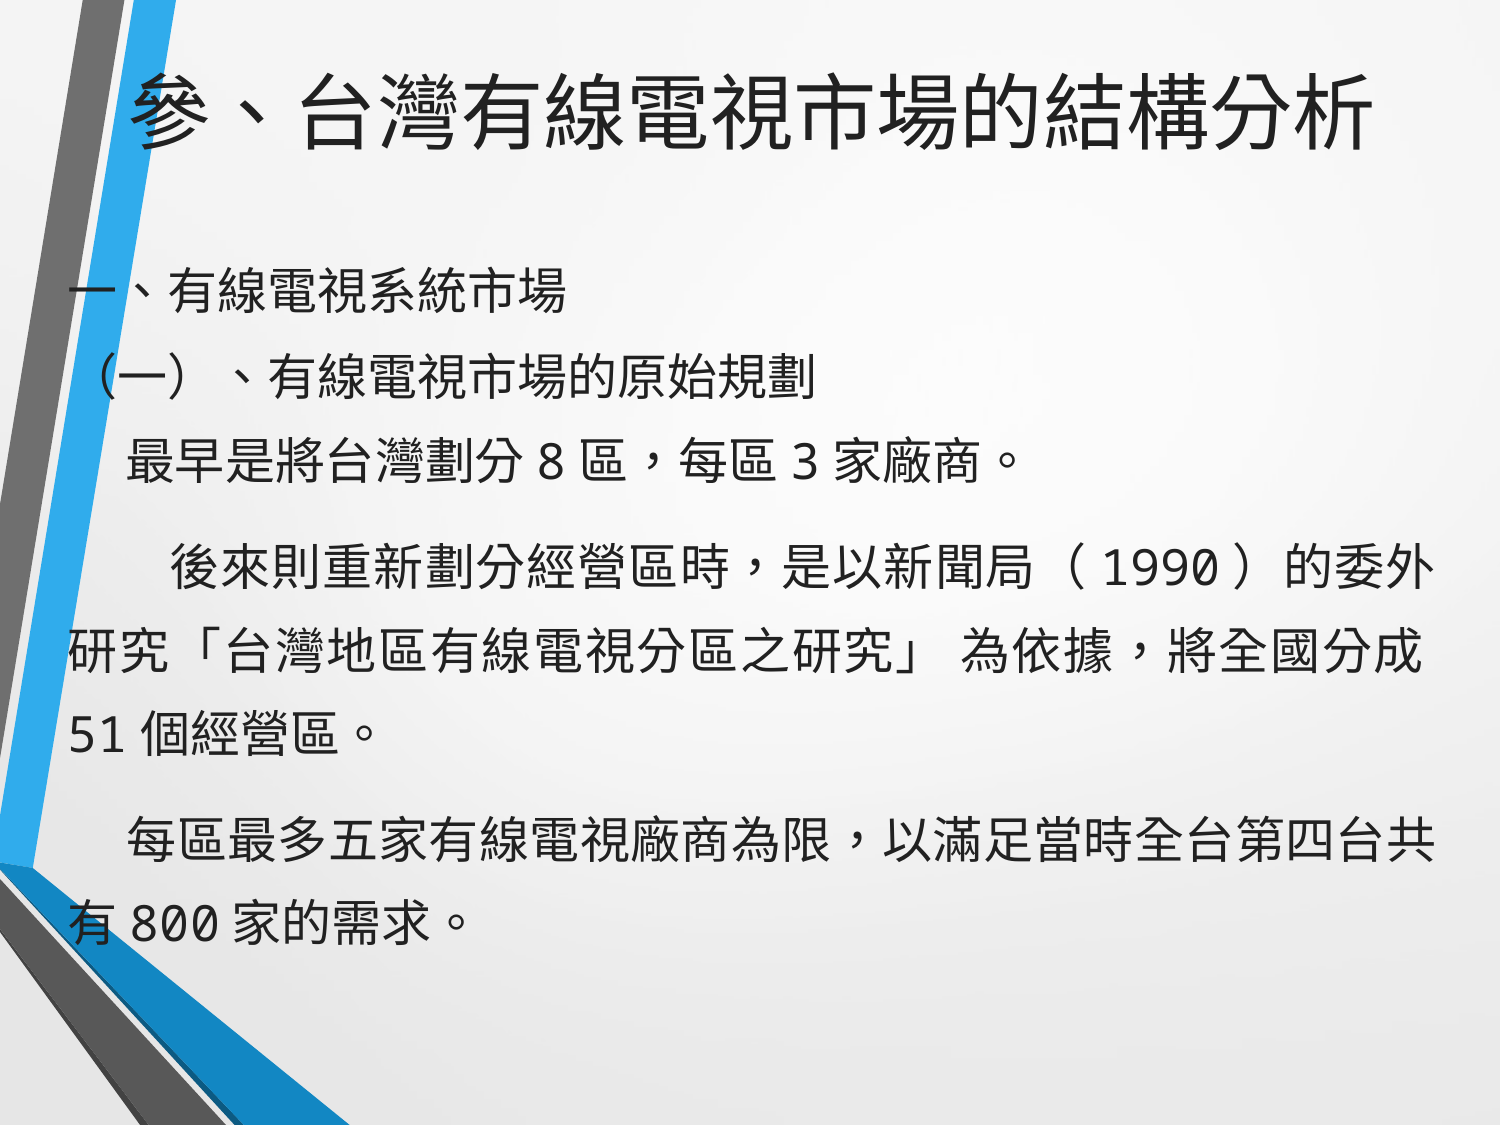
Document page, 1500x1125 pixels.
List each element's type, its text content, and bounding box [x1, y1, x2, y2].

list 一、有線電視系統市場 （一）、有線電視市場的原始規劃 最早是將台灣劃分8區，每區3家廠商。 後來則重新劃分經營區時，是以新聞局（1990）的委外研究「台灣地區有線電視分區之研究」 為依據，將全國分成51個經營區。 每區最多五家有線電視廠商為限，以滿足當時全台第四台共有800家的需求。 [52, 249, 1451, 1086]
title 參、台灣有線電視市場的結構分析 [52, 43, 1451, 178]
